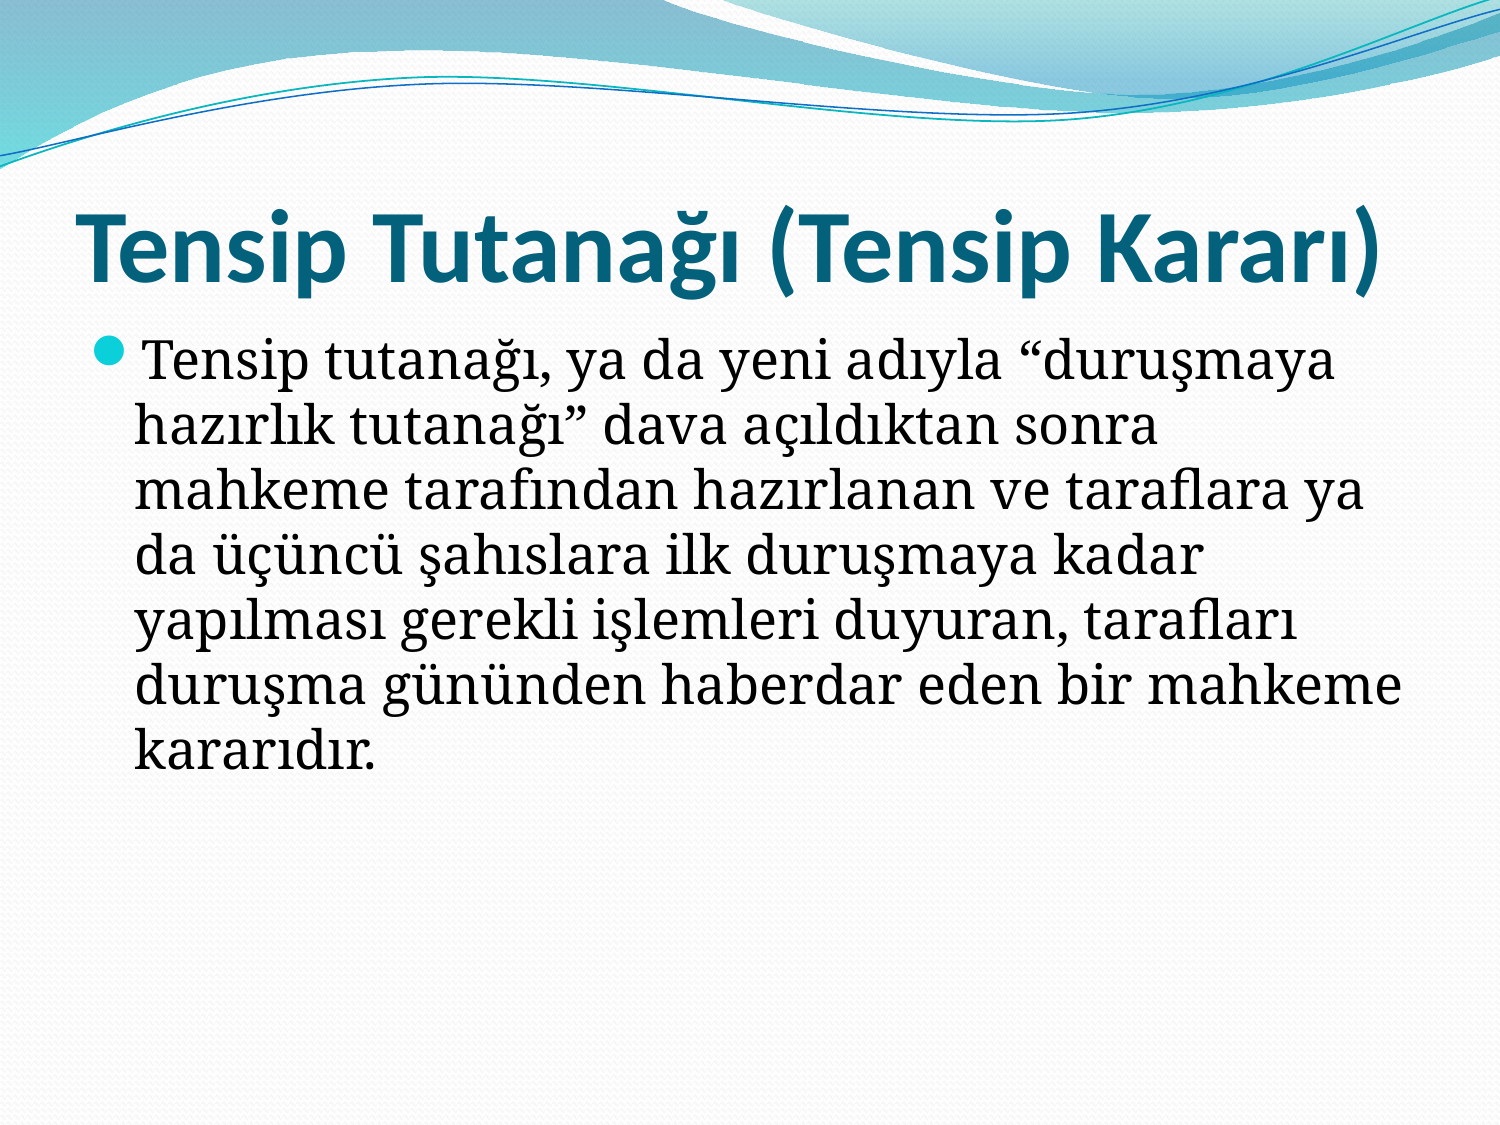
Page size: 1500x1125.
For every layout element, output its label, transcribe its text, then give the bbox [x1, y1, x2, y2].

title Tensip Tutanağı (Tensip Kararı) [75, 115, 1425, 303]
list Tensip tutanağı, ya da yeni adıyla “duruşmaya hazırlık tutanağı” dava açıldıktan sonra mahkeme tarafından hazırlanan ve taraflara ya da üçüncü şahıslara ilk duruşmaya kadar yapılması gerekli işlemleri duyuran, tarafları duruşma gününden haberdar eden bir mahkeme kararıdır. [75, 317, 1425, 1038]
